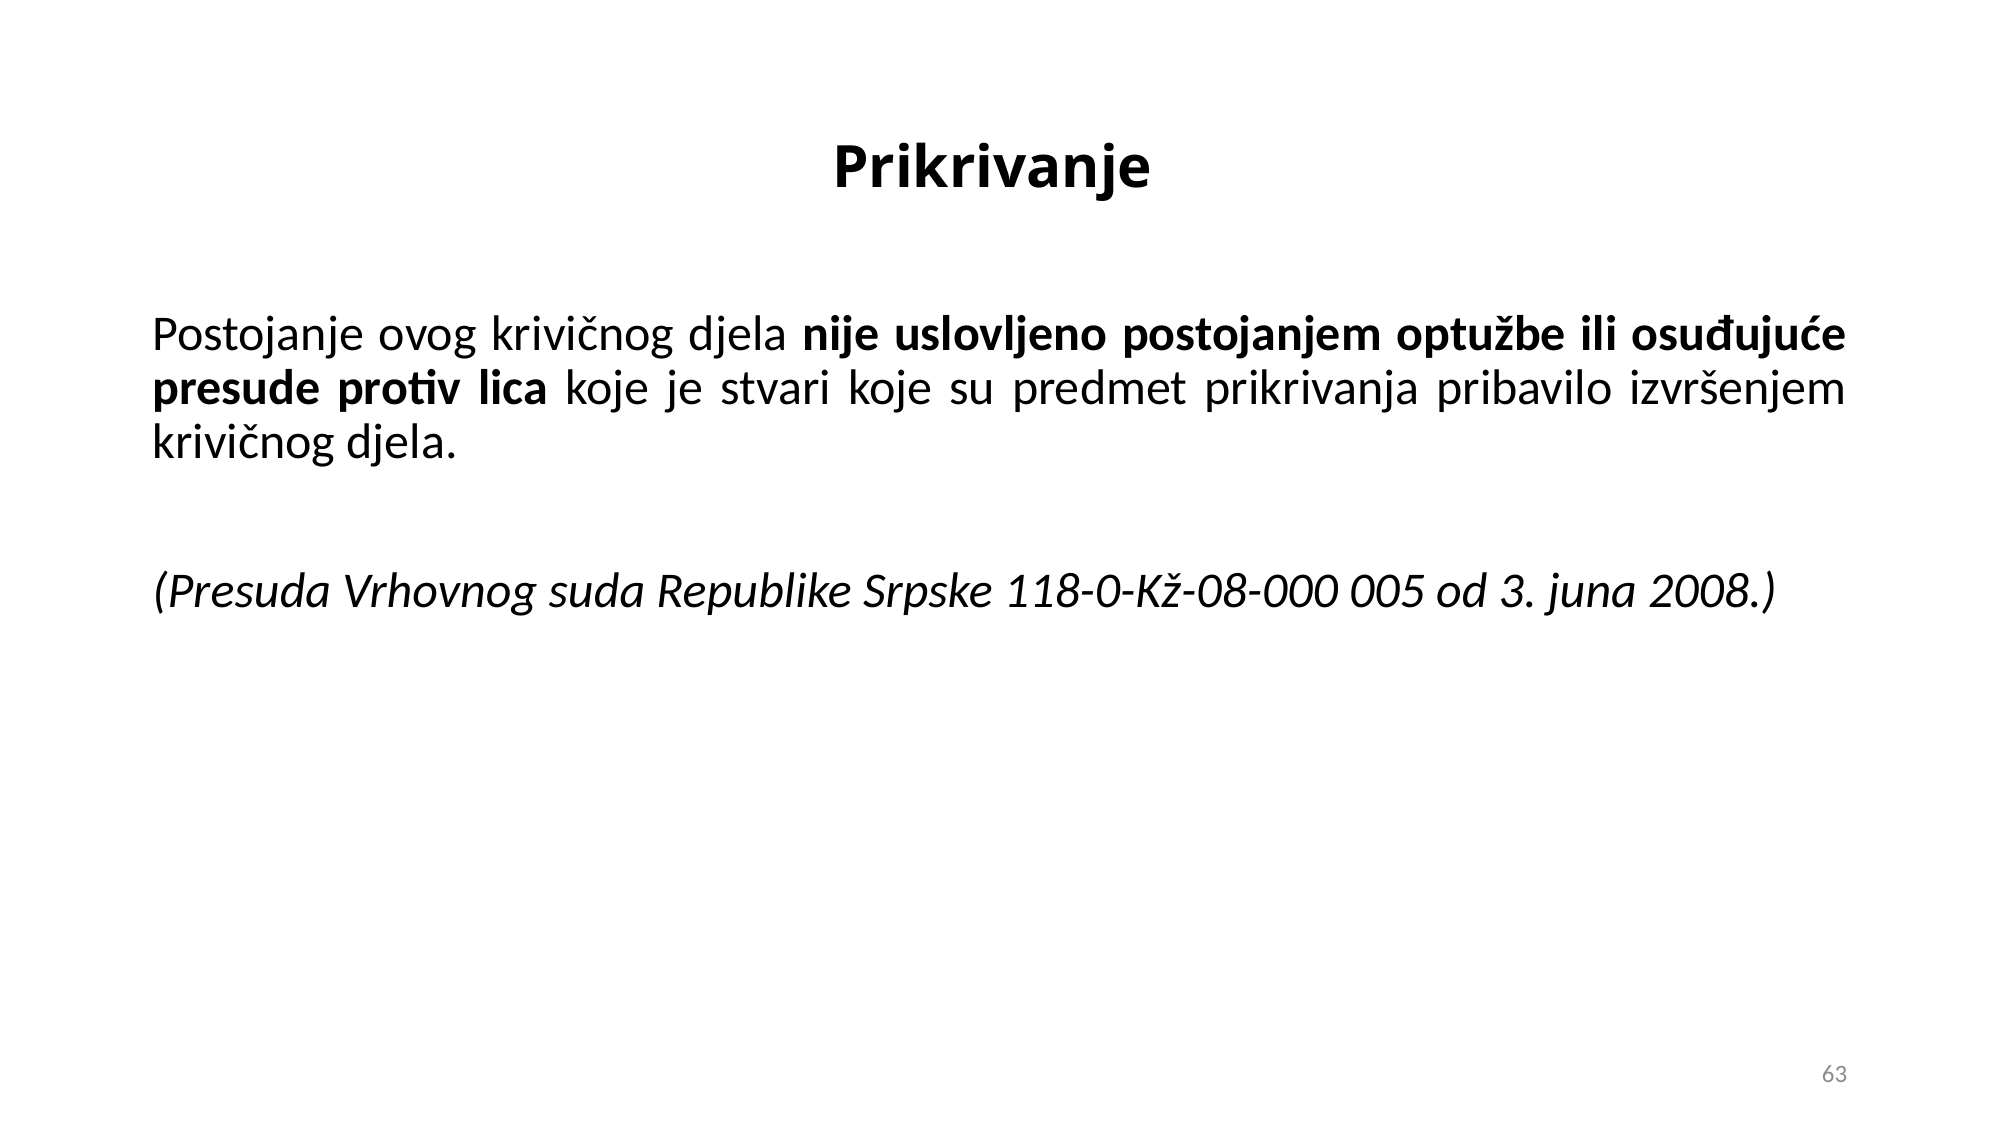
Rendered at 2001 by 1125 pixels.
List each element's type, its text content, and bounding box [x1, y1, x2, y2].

list Postojanje ovog krivičnog djela nije uslovljeno postojanjem optužbe ili osuđujuće presude protiv lica koje je stvari koje su predmet prikrivanja pribavilo izvršenjem krivičnog djela. (Presuda Vrhovnog suda Republike Srpske 118-0-Kž-08-000 005 od 3. juna 2008.) [137, 299, 1863, 1014]
title Prikrivanje [137, 59, 1863, 278]
slide_number 63 [1412, 1042, 1863, 1103]
